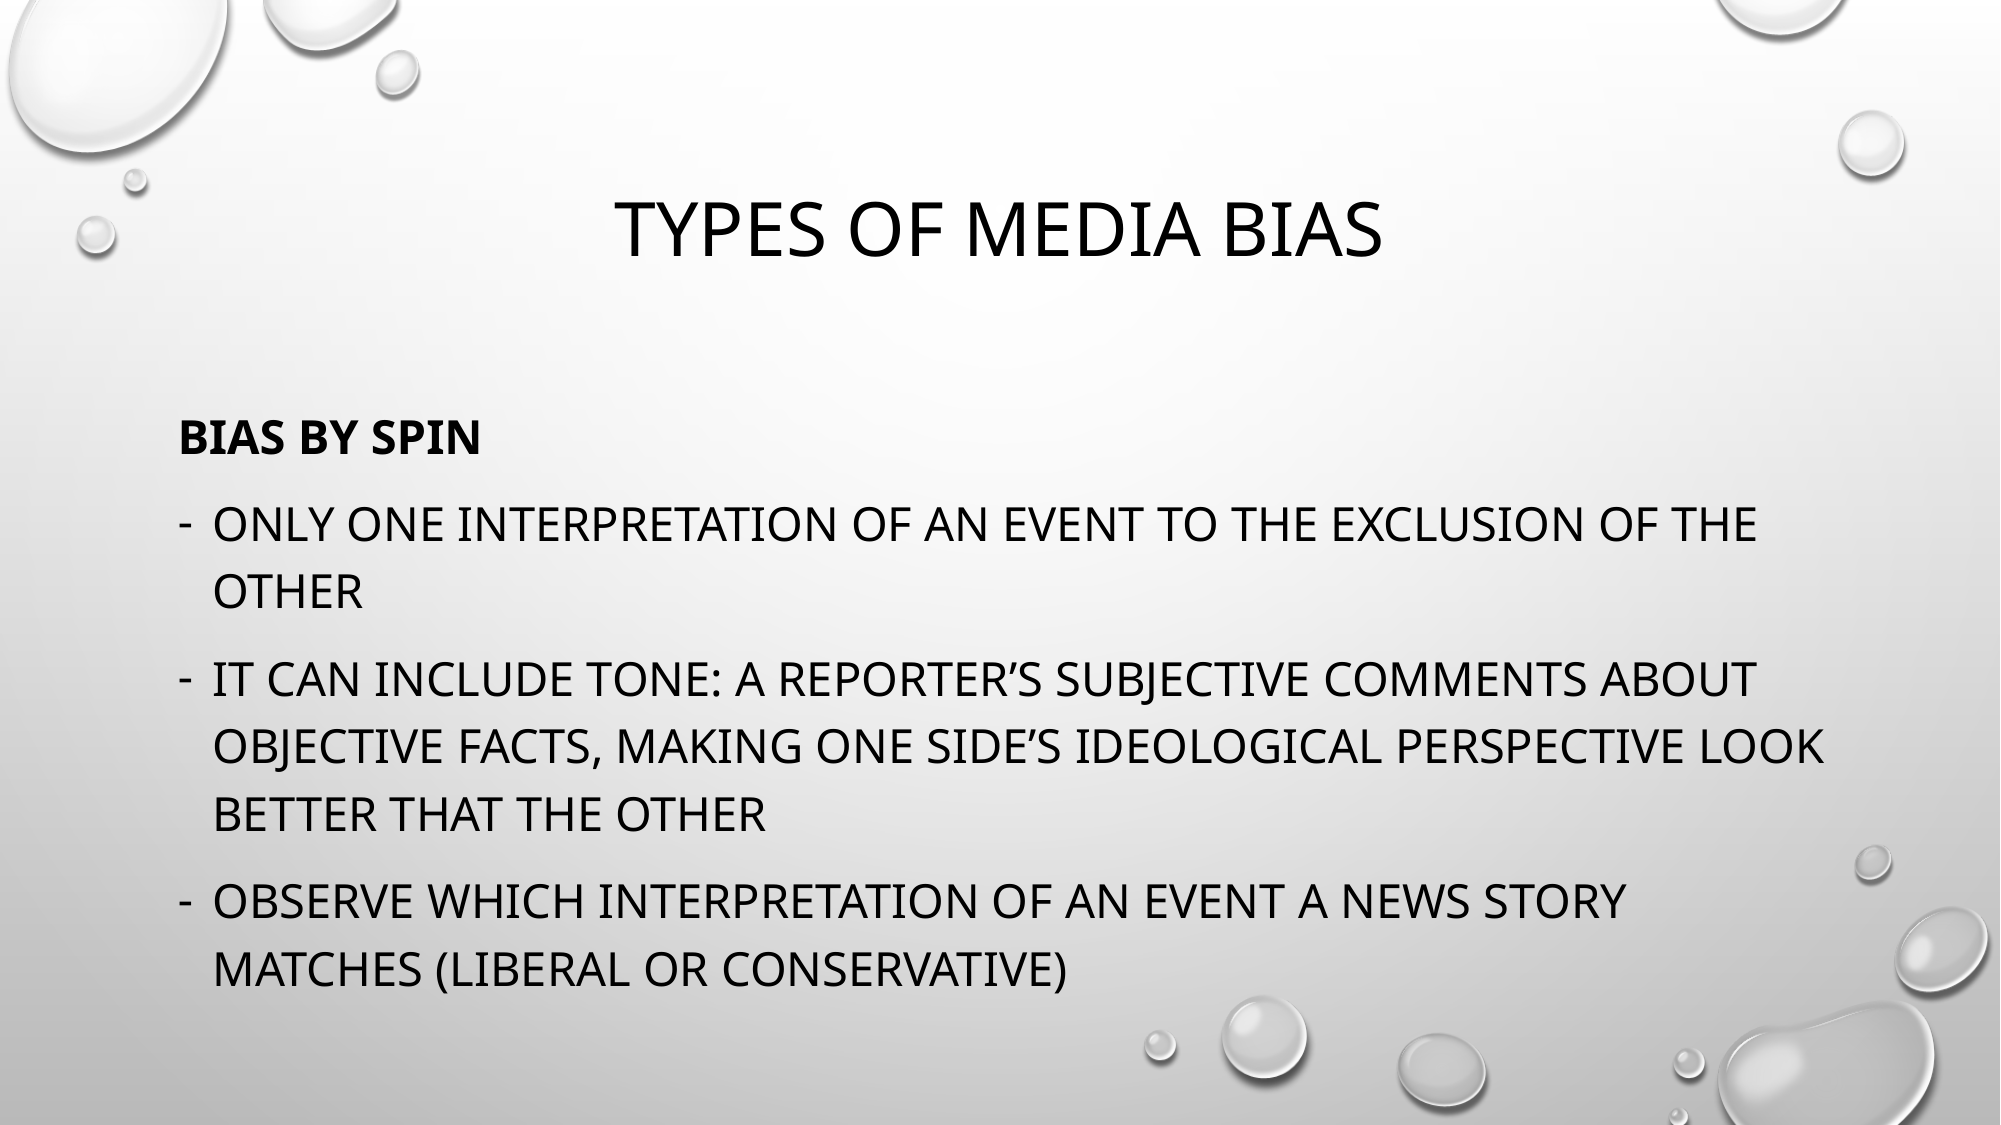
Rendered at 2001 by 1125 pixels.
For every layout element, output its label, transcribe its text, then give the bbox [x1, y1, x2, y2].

title Types of media bias [149, 101, 1851, 364]
picture [0, 0, 2000, 1125]
list Bias by spin only one interpretation of an event to the exclusion of the other It can include tone: a reporter’s subjective comments about objective facts, making one side’s ideological perspective look better that the other Observe which interpretation of an event a news story matches (liberal or conservative) [162, 388, 1863, 1005]
